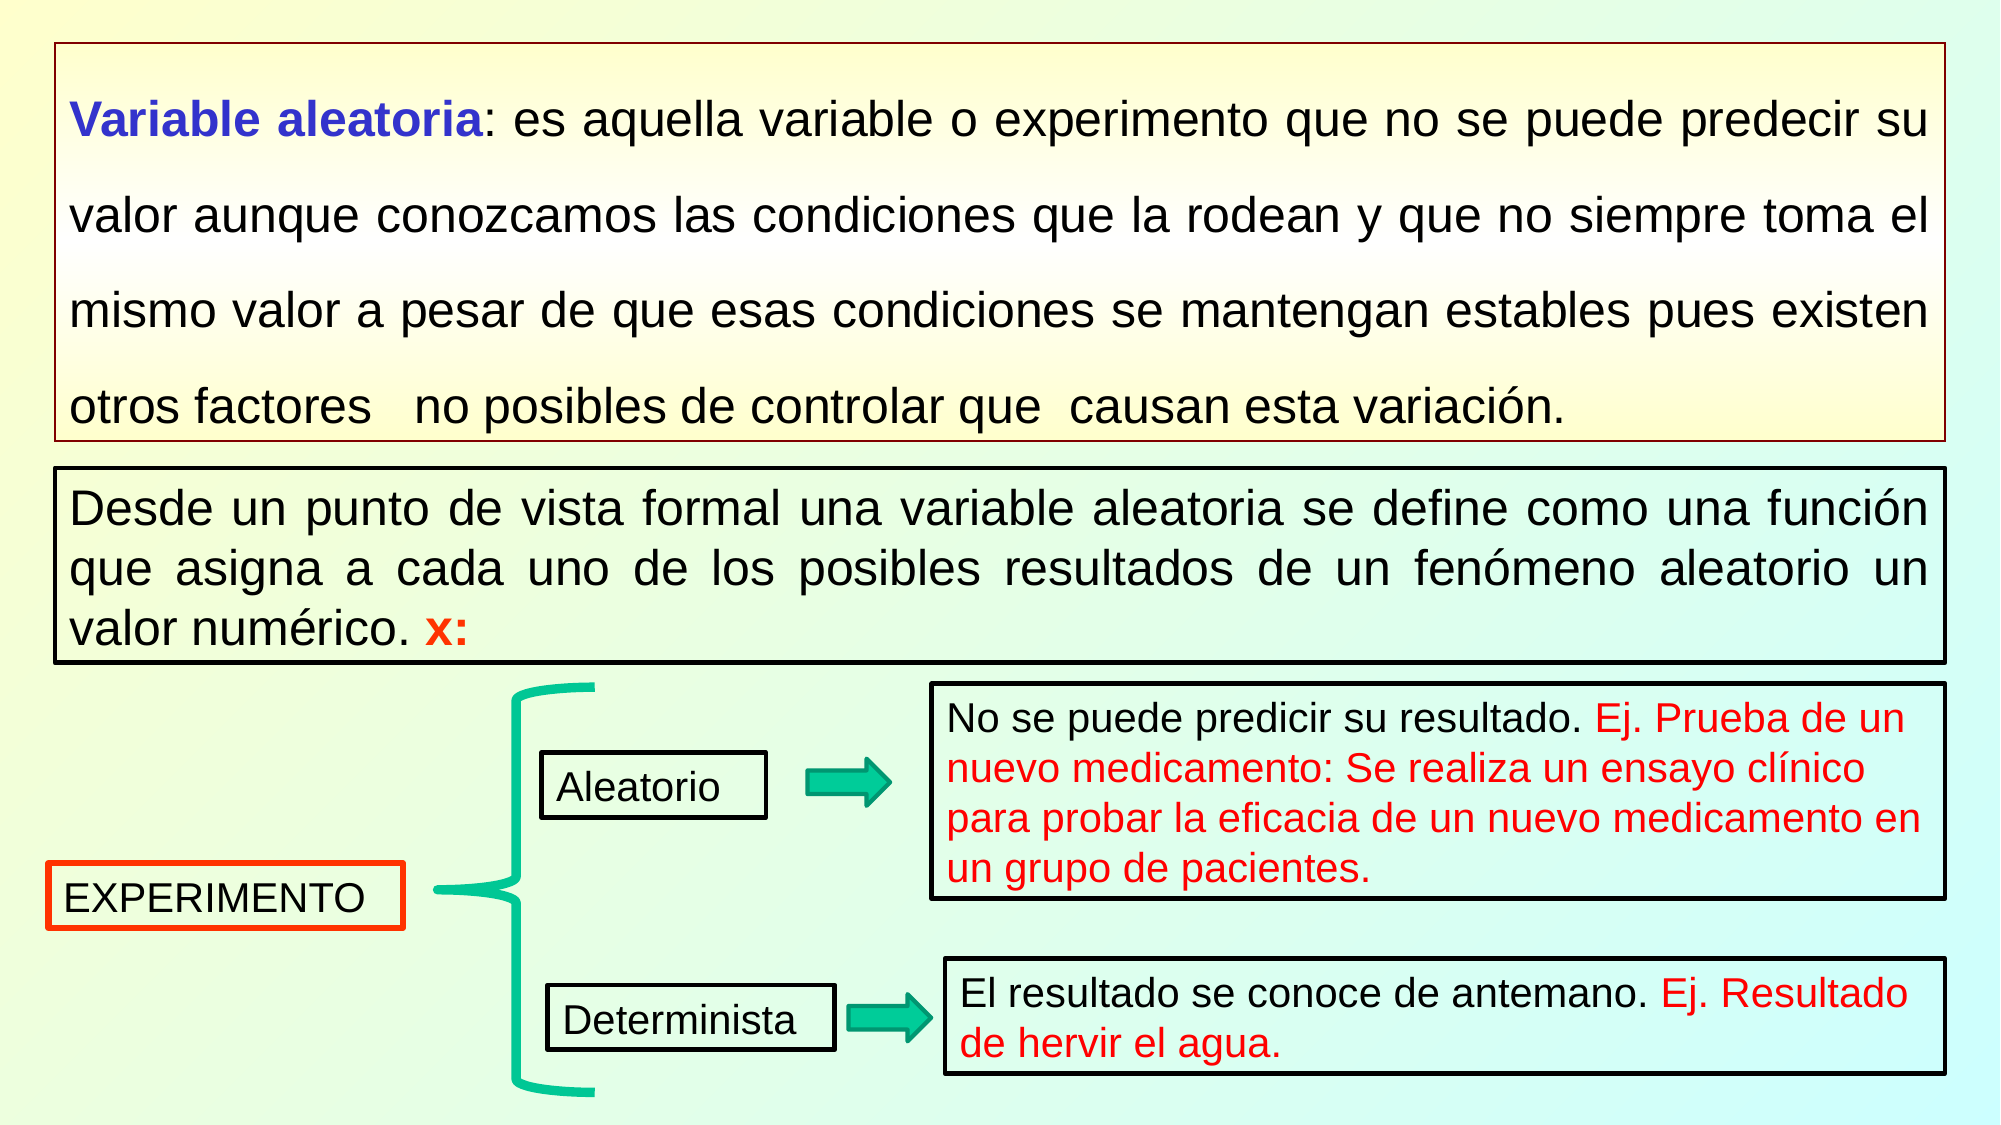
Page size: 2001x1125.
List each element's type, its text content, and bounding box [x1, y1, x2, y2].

text_box Aleatorio [541, 752, 766, 818]
text_box No se puede predicir su resultado. Ej. Prueba de un nuevo medicamento: Se realiza un ensayo clínico para probar la eficacia de un nuevo medicamento en un grupo de pacientes. [931, 683, 1945, 899]
text_box EXPERIMENTO [48, 863, 403, 928]
text_box [846, 992, 934, 1044]
text_box Variable aleatoria: es aquella variable o experimento que no se puede predecir su valor aunque conozcamos las condiciones que la rodean y que no siempre toma el mismo valor a pesar de que esas condiciones se mantengan estables pues existen otros factores no posibles de controlar que causan esta variación. [54, 42, 1945, 442]
text_box El resultado se conoce de antemano. Ej. Resultado de hervir el agua. [944, 958, 1945, 1074]
text_box [436, 686, 595, 1094]
text_box Determinista [547, 985, 835, 1050]
text_box [805, 756, 893, 808]
